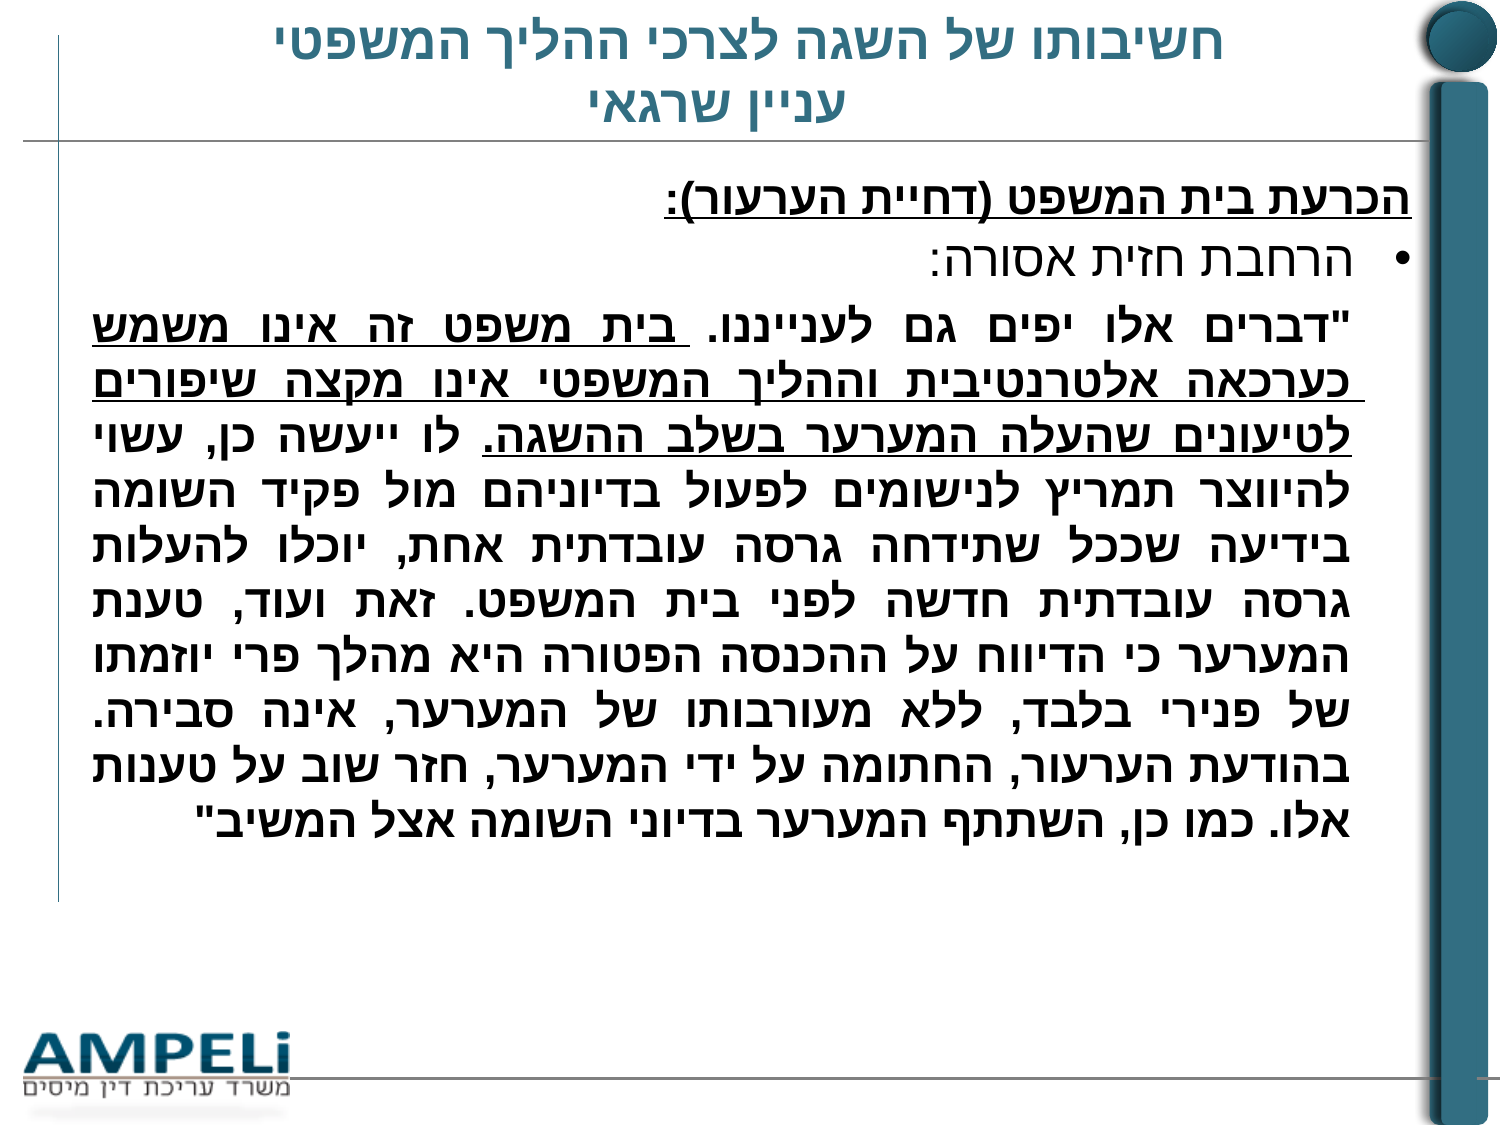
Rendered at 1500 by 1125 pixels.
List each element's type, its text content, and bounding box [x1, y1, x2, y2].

title חשיבותו של השגה לצרכי ההליך המשפטי עניין שרגאי [75, 0, 1425, 141]
picture [23, 1031, 290, 1125]
list הכרעת בית המשפט (דחיית הערעור): הרחבת חזית אסורה: "דברים אלו יפים גם לענייננו. בית משפט זה אינו משמש כערכאה אלטרנטיבית וההליך המשפטי אינו מקצה שיפורים לטיעונים שהעלה המערער בשלב ההשגה. לו ייעשה כן, עשוי להיווצר תמריץ לנישומים לפעול בדיוניהם מול פקיד השומה בידיעה שככל שתידחה גרסה עובדתית אחת, יוכלו להעלות גרסה עובדתית חדשה לפני בית המשפט. זאת ועוד, טענת המערער כי הדיווח על ההכנסה הפטורה היא מהלך פרי יוזמתו של פנירי בלבד, ללא מעורבותו של המערער, אינה סבירה. בהודעת הערעור, החתומה על ידי המערער, חזר שוב על טענות אלו. כמו כן, השתתף המערער בדיוני השומה אצל המשיב" [76, 160, 1427, 982]
